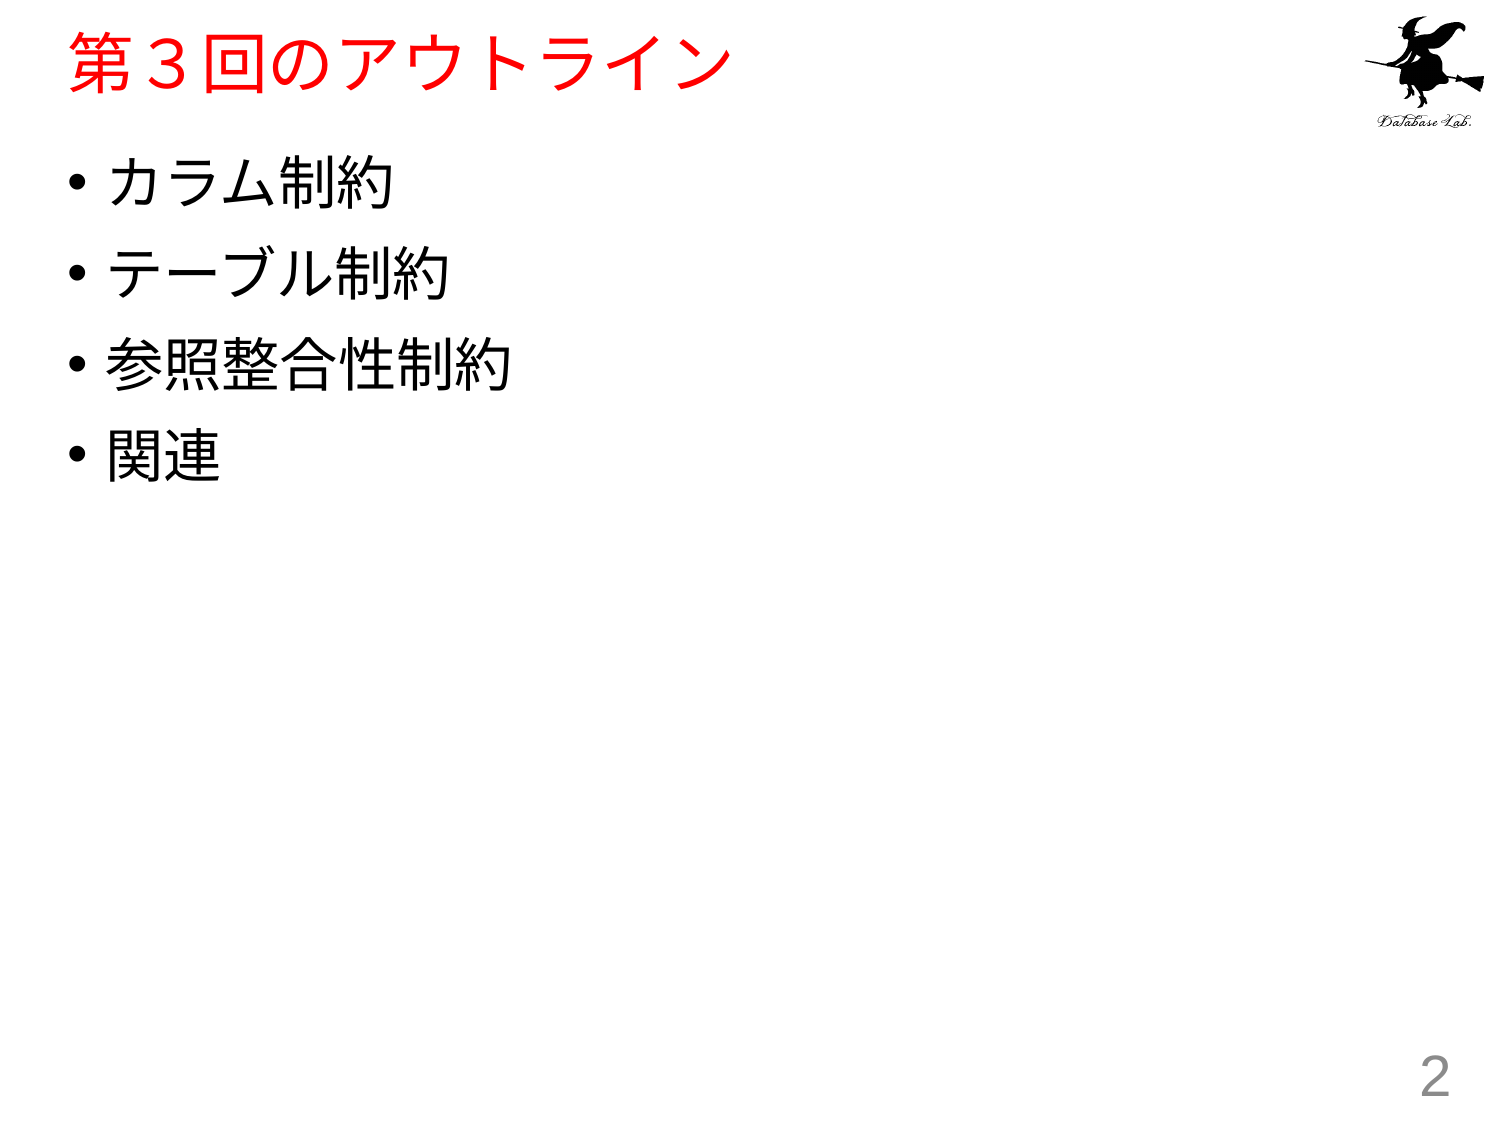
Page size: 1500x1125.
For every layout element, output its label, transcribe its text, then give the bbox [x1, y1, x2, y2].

list カラム制約 テーブル制約 参照整合性制約 関連 [52, 138, 1441, 1014]
slide_number 2 [1129, 1042, 1467, 1103]
title 第３回のアウトライン [52, 28, 1441, 106]
picture [1362, 14, 1486, 130]
